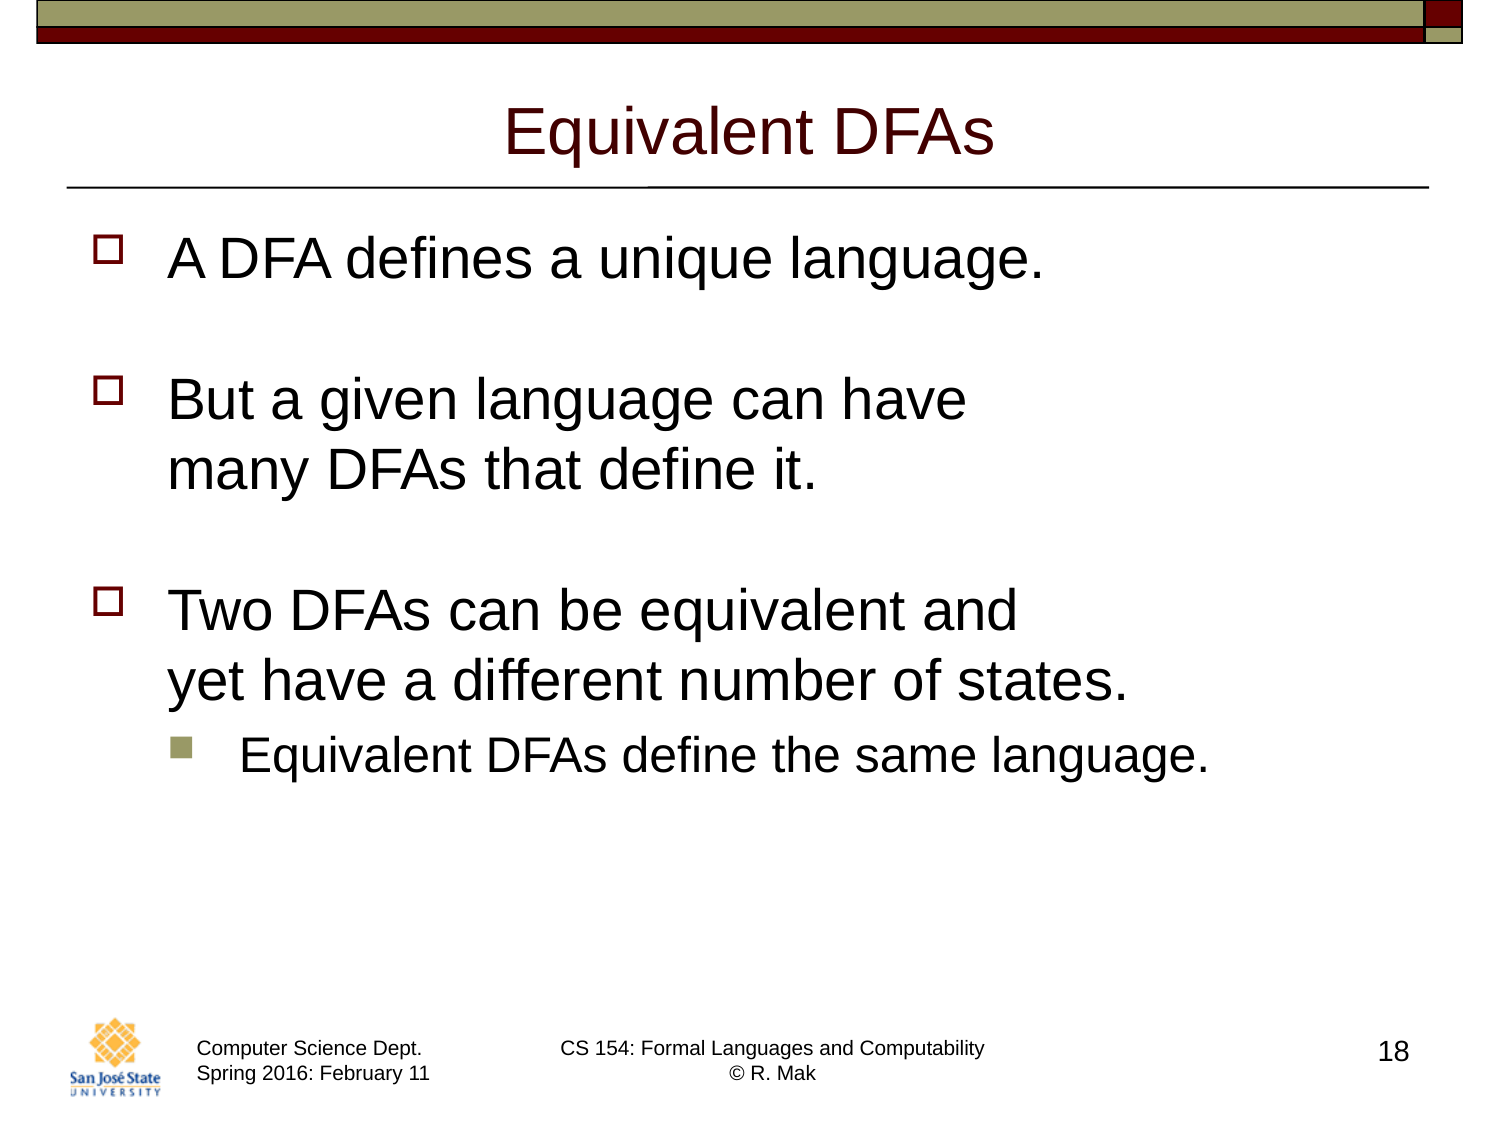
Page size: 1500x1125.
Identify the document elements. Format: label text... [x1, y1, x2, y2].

picture [60, 1012, 166, 1112]
slide_number 18 [1112, 1025, 1425, 1100]
list A DFA defines a unique language. But a given language can have many DFAs that define it. Two DFAs can be equivalent and yet have a different number of states. Equivalent DFAs define the same language. [75, 212, 1425, 1006]
title Equivalent DFAs [75, 67, 1425, 175]
